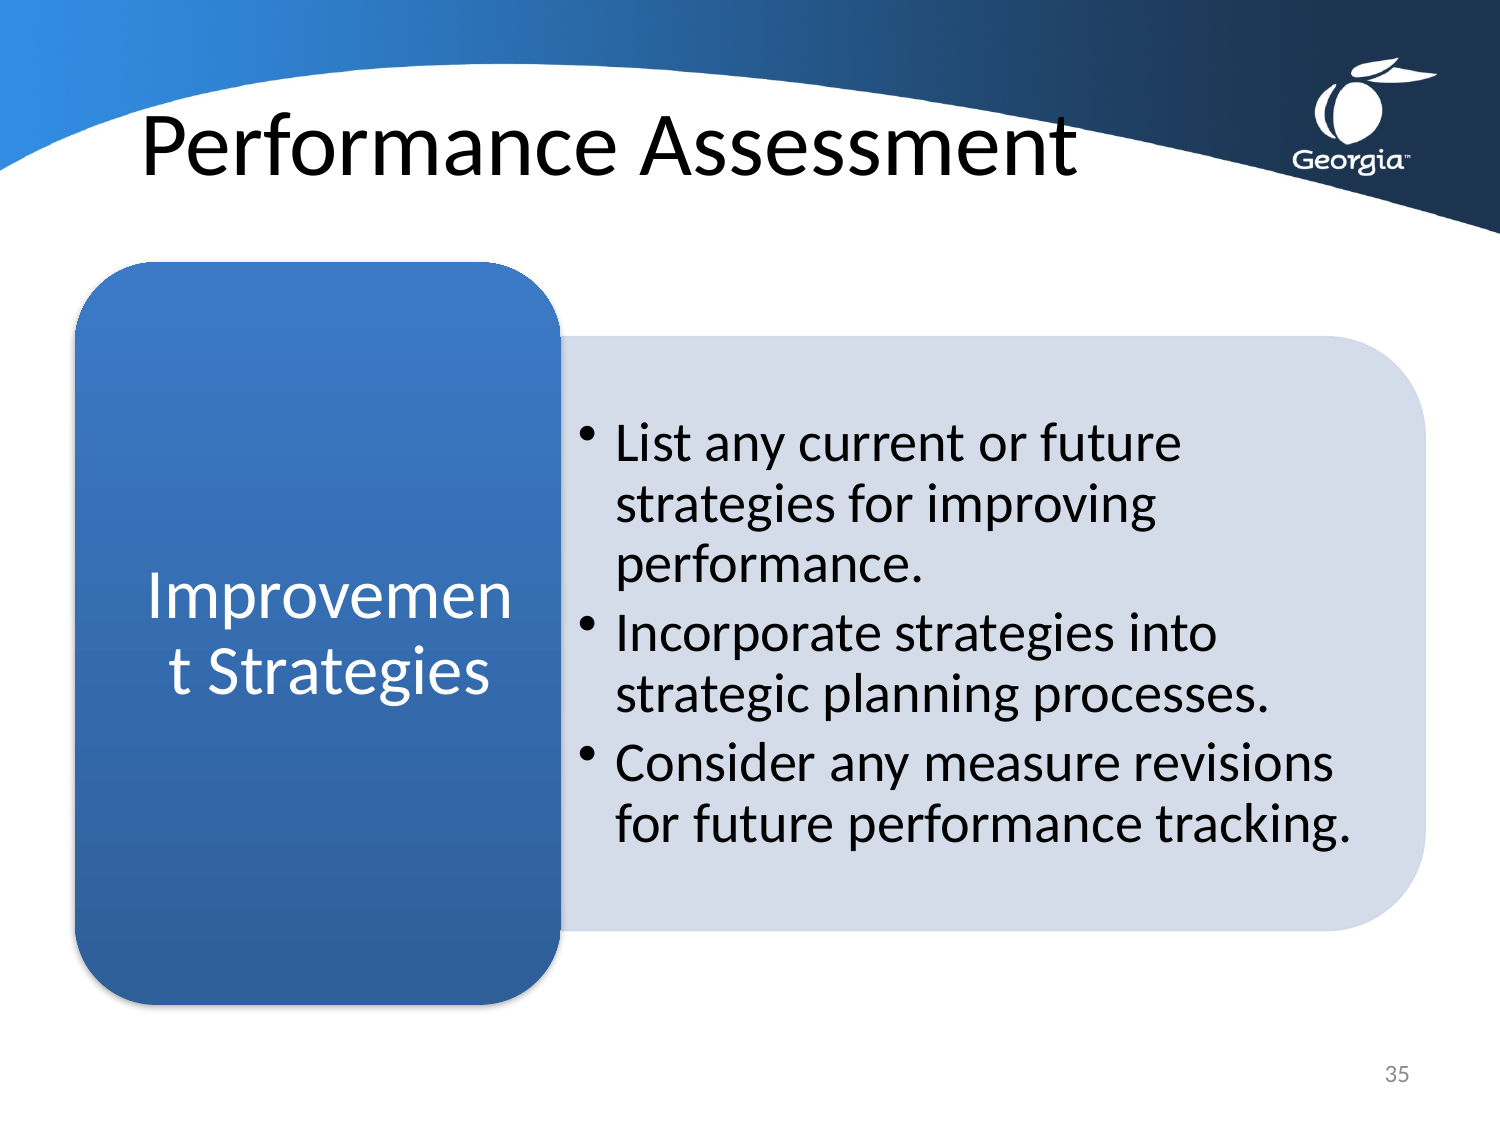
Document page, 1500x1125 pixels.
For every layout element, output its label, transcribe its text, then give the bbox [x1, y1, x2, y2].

slide_number 35 [1074, 1042, 1425, 1103]
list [74, 262, 1426, 1006]
picture [0, 0, 1500, 1125]
title Performance Assessment [125, 45, 1425, 233]
